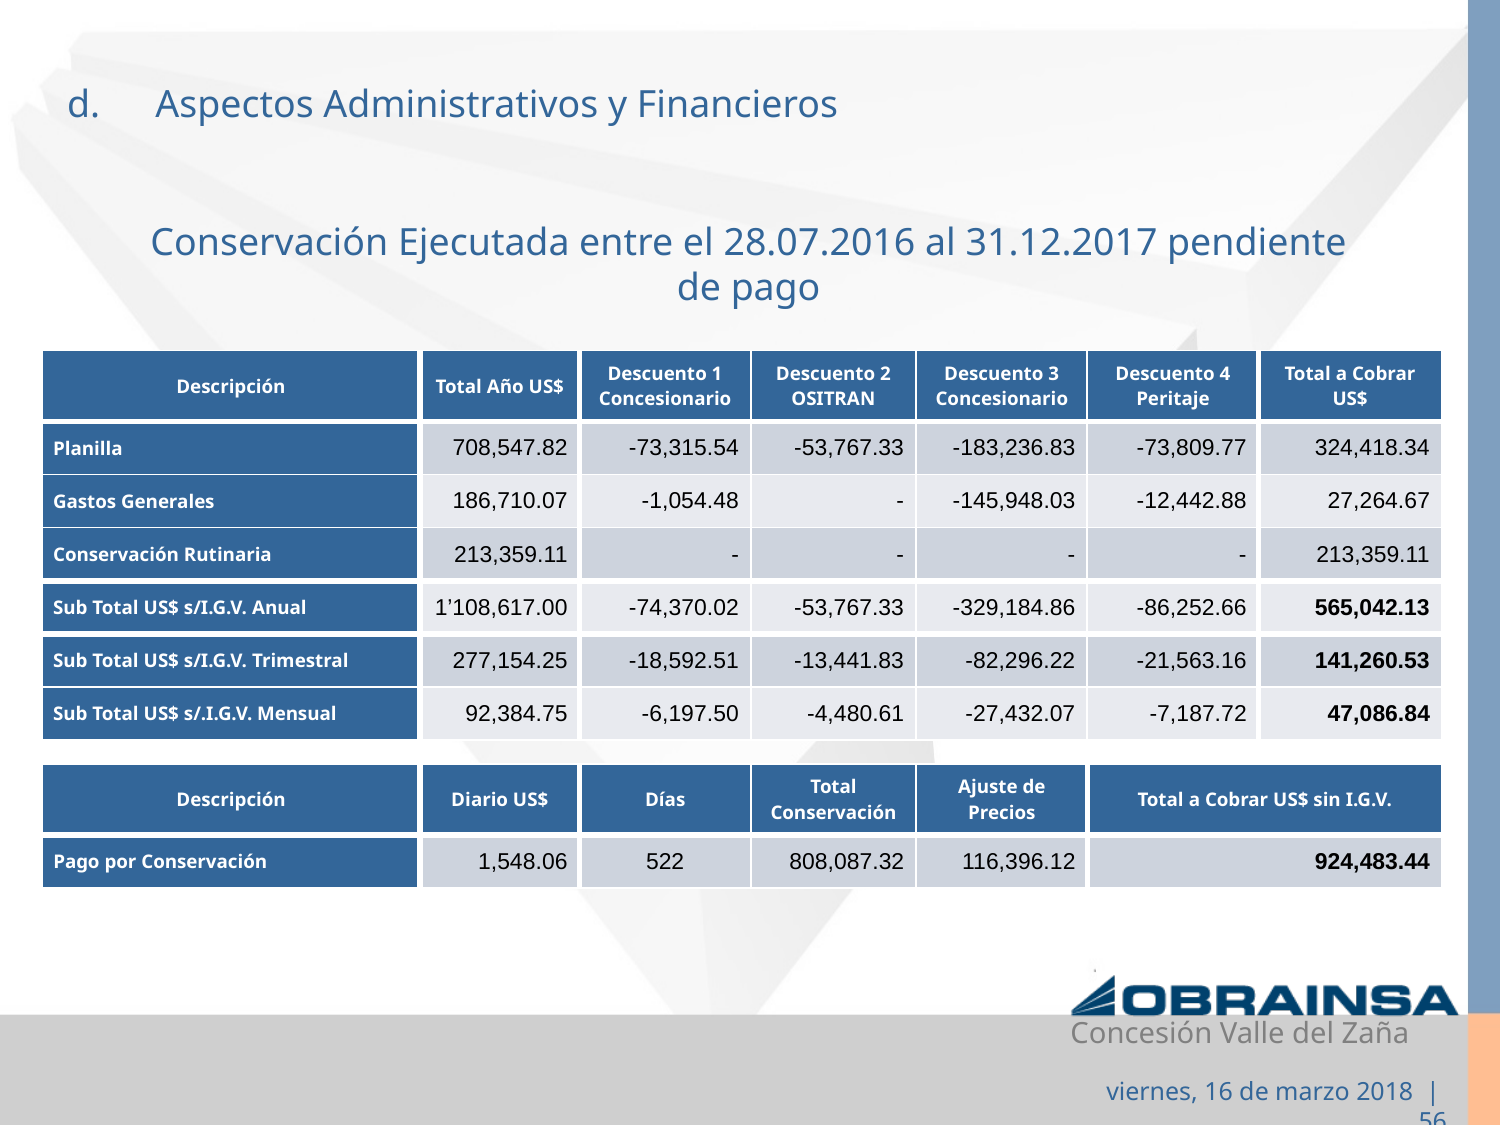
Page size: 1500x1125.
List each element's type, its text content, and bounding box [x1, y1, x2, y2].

table_cell -73,809.77 [1088, 424, 1256, 474]
table_cell -18,592.51 [582, 637, 750, 686]
table_cell - [582, 528, 750, 578]
table_cell -53,767.33 [752, 584, 915, 631]
table_header Total a Cobrar US$ [1261, 351, 1441, 419]
table_cell -12,442.88 [1088, 475, 1256, 527]
table_cell -4,480.61 [752, 688, 915, 739]
table_cell 47,086.84 [1261, 688, 1441, 739]
table_cell -27,432.07 [917, 688, 1086, 739]
table_cell -13,441.83 [752, 637, 915, 686]
table_header Descuento 2 OSITRAN [752, 351, 915, 419]
table_cell -145,948.03 [917, 475, 1086, 527]
table_cell ENE-17 [0, 0, 1500, 1125]
table_cell Sub Total US$ s/.I.G.V. Mensual [43, 688, 417, 739]
table_cell 708,547.82 [423, 424, 577, 474]
table_header Diario US$ [423, 765, 577, 832]
table_header Descripción [43, 351, 417, 419]
table_cell -329,184.86 [917, 584, 1086, 631]
table_cell Pago por Conservación [43, 838, 417, 887]
text_box viernes, 16 de marzo 2018 | 56 [1066, 1067, 1462, 1125]
table_cell 565,042.13 [1261, 584, 1441, 631]
table_header Días [582, 765, 750, 832]
table_cell - [1088, 528, 1256, 578]
table_cell 924,483.44 [1090, 838, 1441, 887]
table_cell -21,563.16 [1088, 637, 1256, 686]
text_box d. Aspectos Administrativos y Financieros [52, 72, 1432, 133]
text_box Conservación Ejecutada entre el 28.07.2016 al 31.12.2017 pendiente de pago [116, 210, 1382, 316]
table_cell 116,396.12 [917, 838, 1085, 887]
table_header Descuento 1 Concesionario [582, 351, 750, 419]
table_header Descuento 4 Peritaje [1088, 351, 1256, 419]
table_cell Sub Total US$ s/I.G.V. Anual [43, 584, 417, 631]
table_cell 522 [582, 838, 750, 887]
table_cell -183,236.83 [917, 424, 1086, 474]
table_header Total Conservación [752, 765, 915, 832]
table_cell 213,359.11 [423, 528, 577, 578]
table_cell 808,087.32 [752, 838, 915, 887]
table_cell -1,054.48 [582, 475, 750, 527]
table_cell 1’108,617.00 [423, 584, 577, 631]
table_cell -7,187.72 [1088, 688, 1256, 739]
table_cell 213,359.11 [1261, 528, 1441, 578]
table_cell - [917, 528, 1086, 578]
table_cell Sub Total US$ s/I.G.V. Trimestral [43, 637, 417, 686]
table_header Total a Cobrar US$ sin I.G.V. [1090, 765, 1441, 832]
table_cell 324,418.34 [1261, 424, 1441, 474]
table_cell 27,264.67 [1261, 475, 1441, 527]
table_cell - [752, 528, 915, 578]
table_cell -82,296.22 [917, 637, 1086, 686]
table_header Total Año US$ [423, 351, 577, 419]
table_cell -74,370.02 [582, 584, 750, 631]
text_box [1055, 966, 1485, 1059]
table_header Ajuste de Precios [917, 765, 1085, 832]
table_header Descuento 3 Concesionario [917, 351, 1086, 419]
table_cell -73,315.54 [582, 424, 750, 474]
table_header Descripción [43, 765, 417, 832]
table_cell Conservación Rutinaria [43, 528, 417, 578]
table_cell - [752, 475, 915, 527]
table_cell 92,384.75 [423, 688, 577, 739]
table_cell 277,154.25 [423, 637, 577, 686]
table_cell -53,767.33 [752, 424, 915, 474]
table_cell Planilla [43, 424, 417, 474]
table_cell Gastos Generales [43, 475, 417, 527]
table_cell -86,252.66 [1088, 584, 1256, 631]
table_cell 1,548.06 [423, 838, 577, 887]
table_cell -6,197.50 [582, 688, 750, 739]
table_cell 141,260.53 [1261, 637, 1441, 686]
table_cell 186,710.07 [423, 475, 577, 527]
